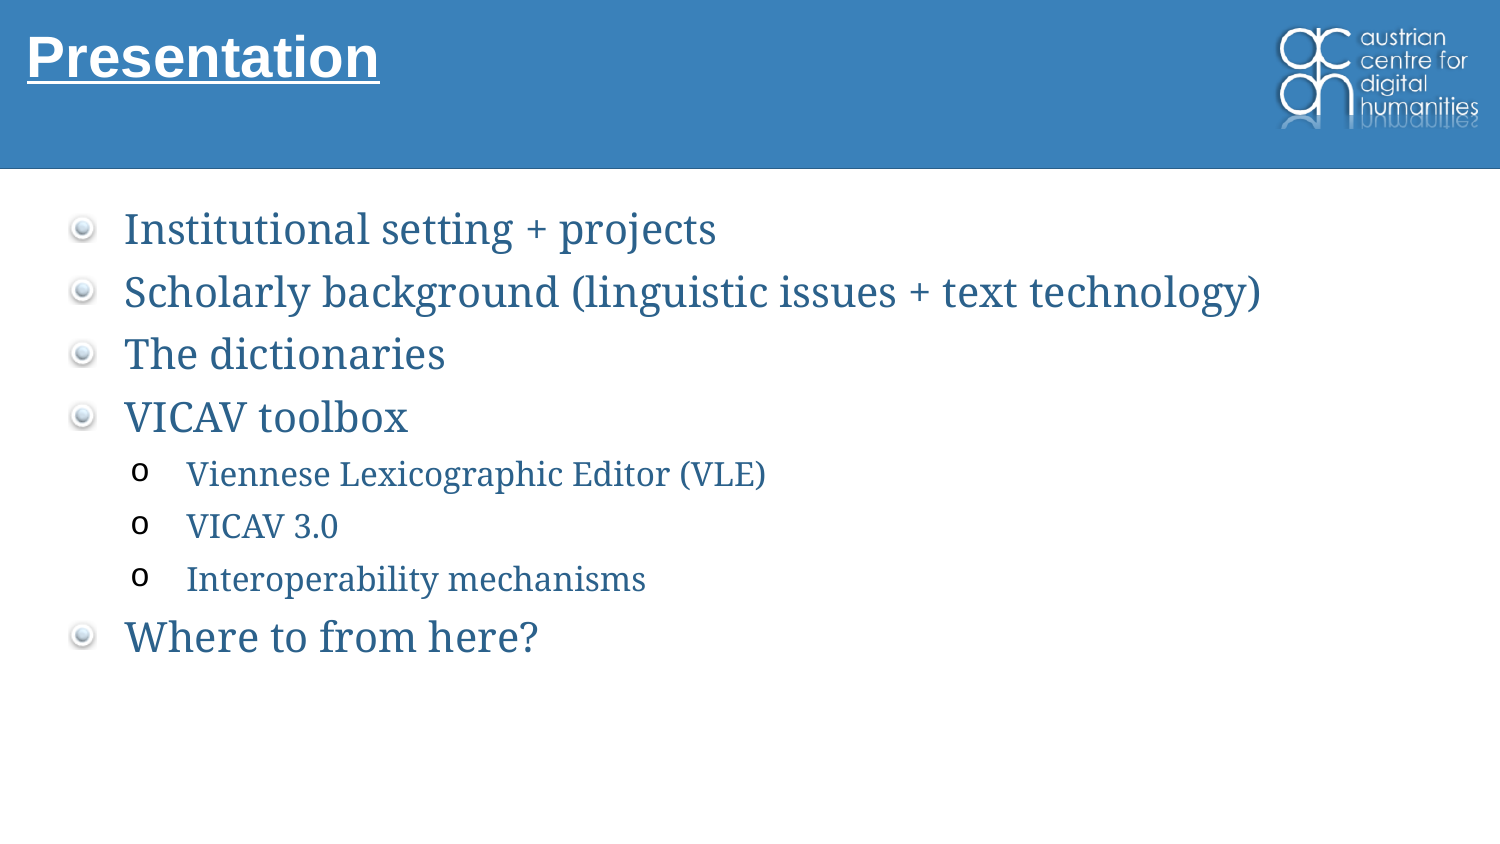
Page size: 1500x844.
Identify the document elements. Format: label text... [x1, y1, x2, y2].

picture [68, 400, 97, 431]
title Presentation [11, 0, 1362, 89]
picture [68, 620, 97, 650]
picture [68, 213, 97, 243]
picture [1269, 23, 1480, 129]
picture [68, 338, 97, 368]
picture [68, 275, 97, 305]
list Institutional setting + projects Scholarly background (linguistic issues + text technology) The dictionaries VICAV toolbox Viennese Lexicographic Editor (VLE) VICAV 3.0 Interoperability mechanisms Where to from here? [53, 187, 1404, 773]
